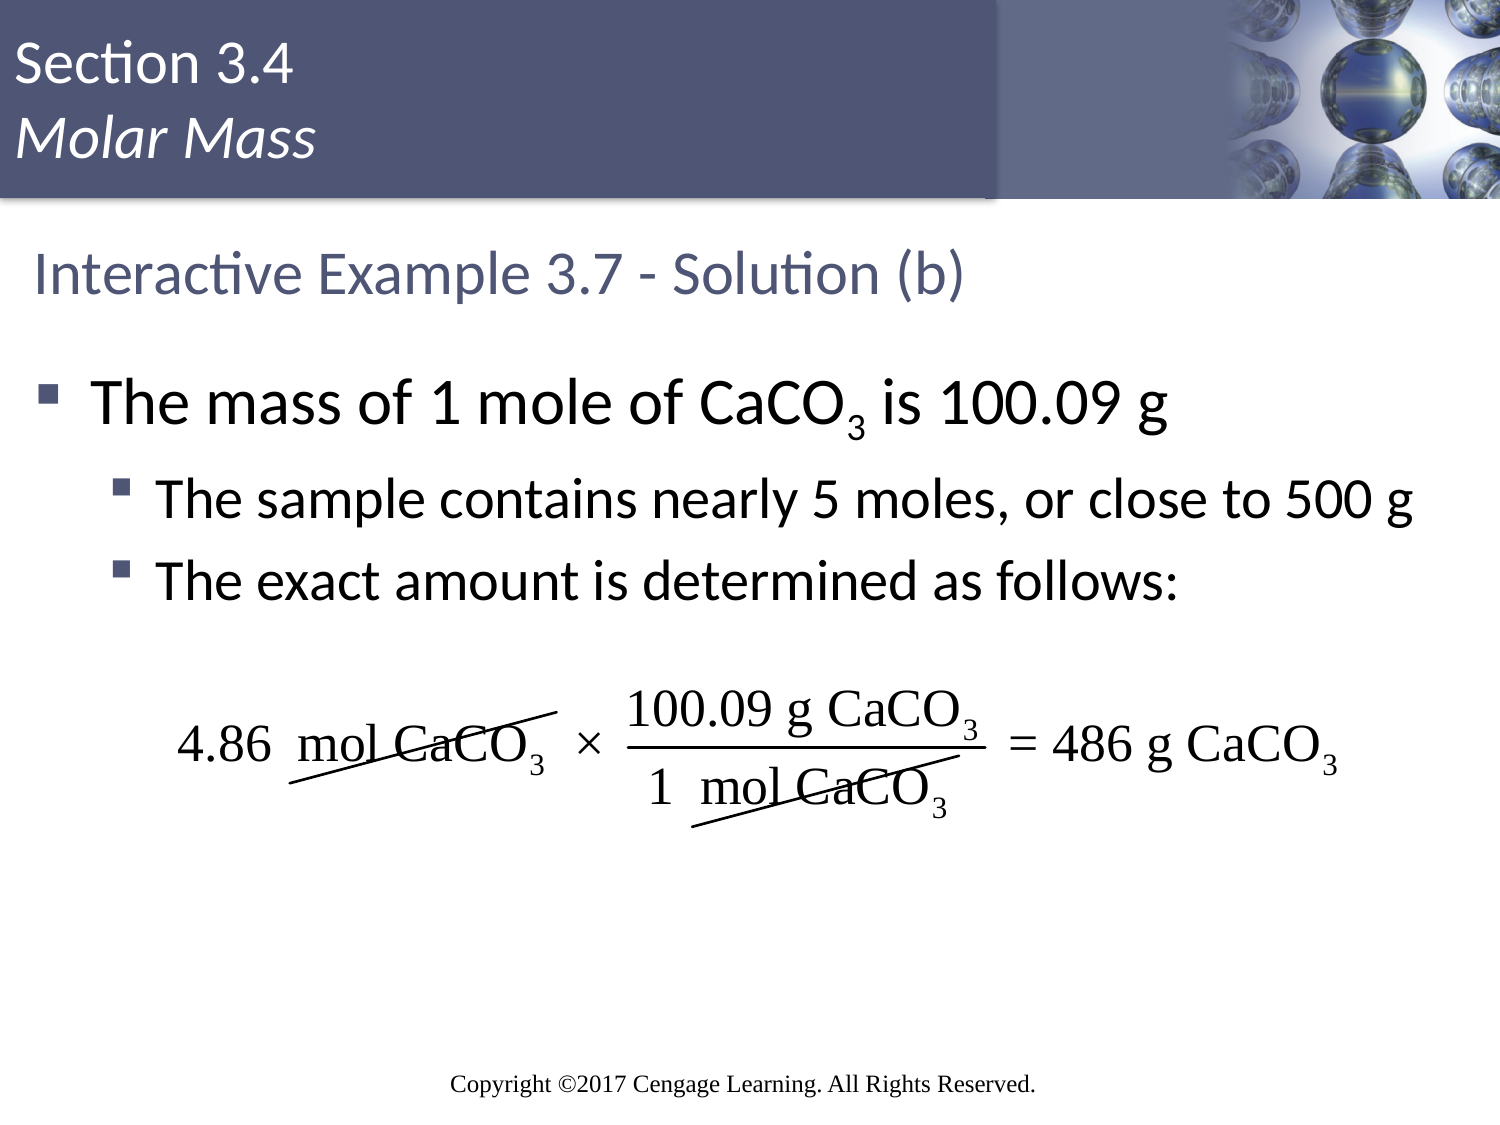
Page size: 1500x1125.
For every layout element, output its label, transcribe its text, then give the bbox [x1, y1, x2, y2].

picture [996, 0, 1500, 199]
list The mass of 1 mole of CaCO3 is 100.09 g The sample contains nearly 5 moles, or close to 500 g The exact amount is determined as follows: [18, 350, 1471, 1100]
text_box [169, 675, 1350, 838]
title Interactive Example 3.7 - Solution (b) [18, 212, 1471, 327]
